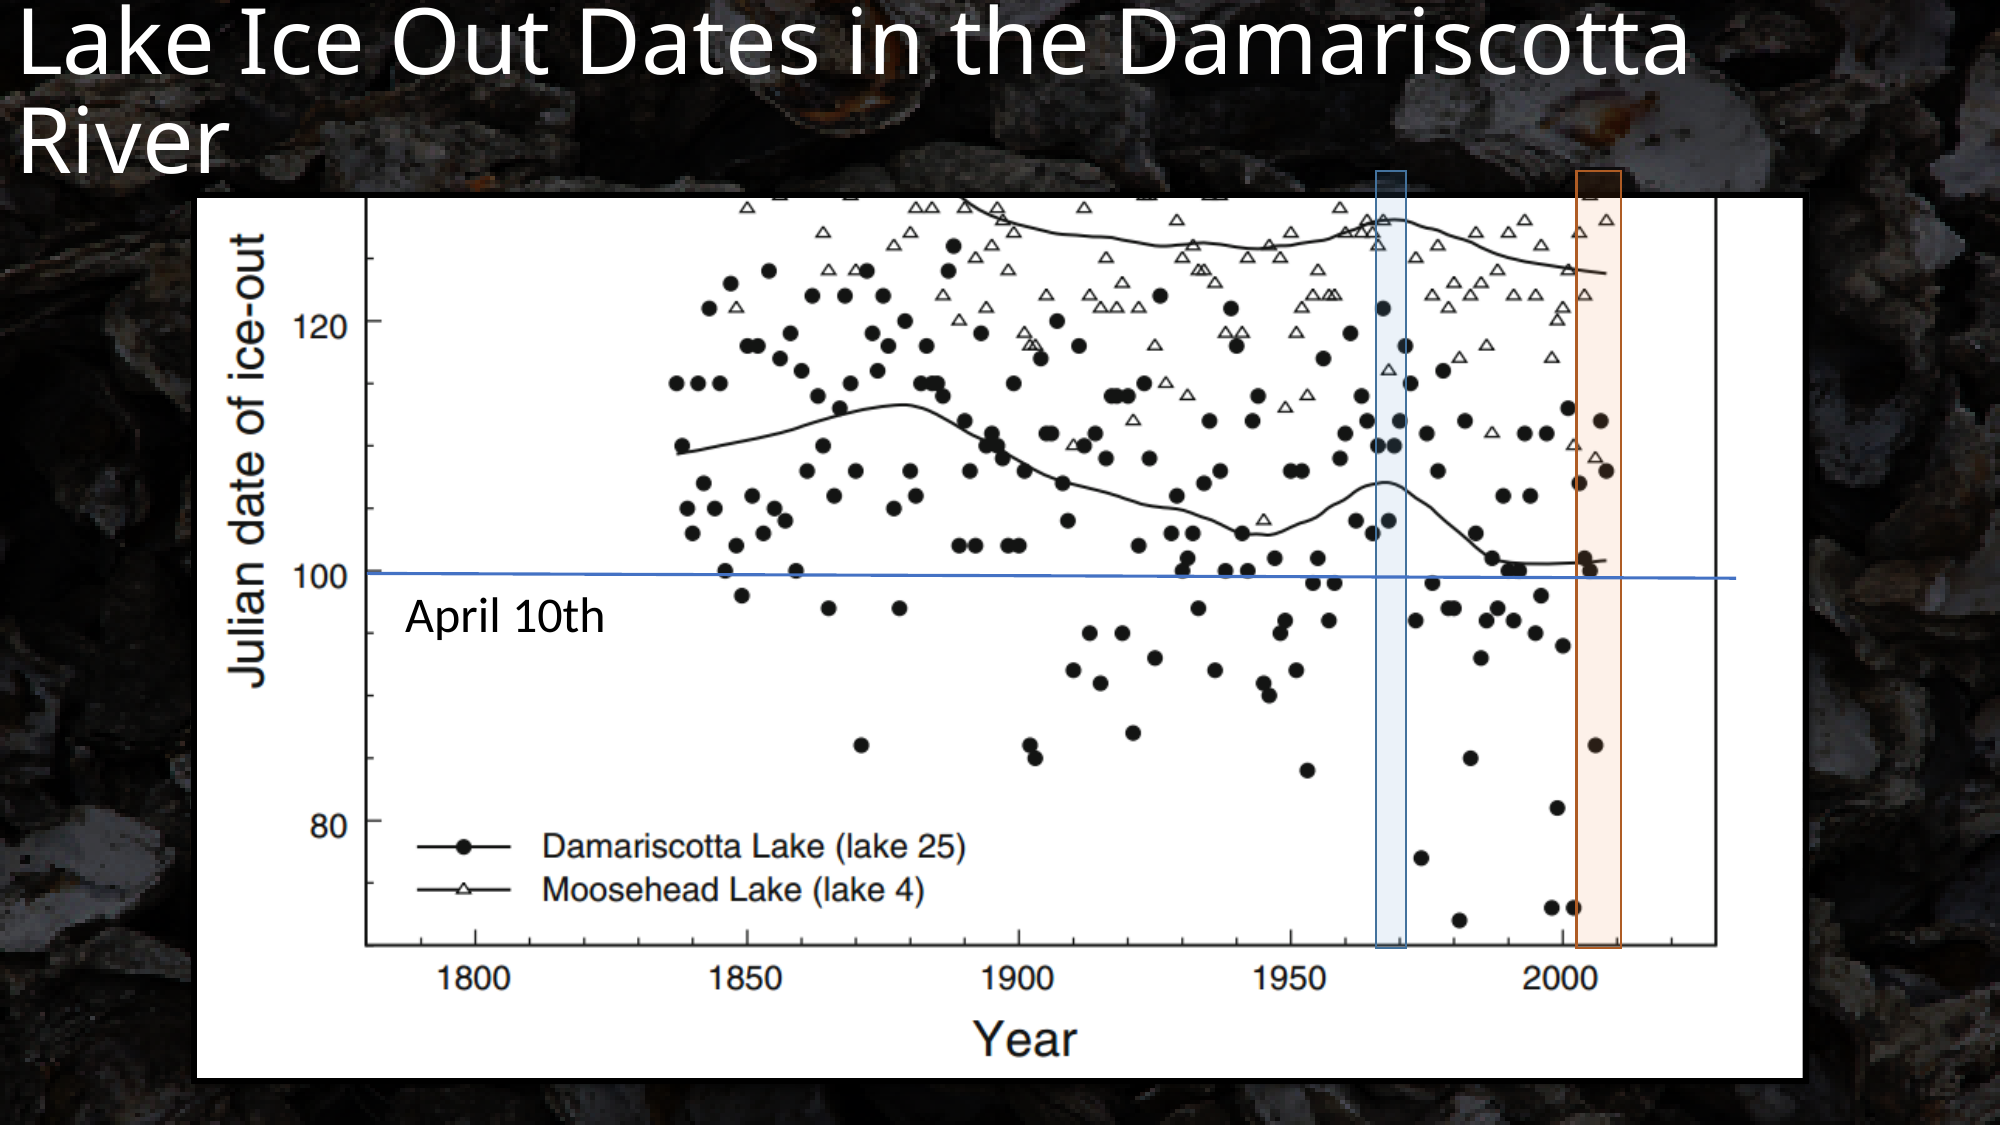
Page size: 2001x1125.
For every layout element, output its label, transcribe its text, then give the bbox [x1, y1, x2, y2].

text_box [1575, 170, 1622, 198]
picture [0, 0, 2000, 1125]
picture [197, 198, 1803, 1079]
title Lake Ice Out Dates in the Damariscotta River [0, 0, 1725, 204]
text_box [366, 573, 1737, 579]
text_box [1375, 170, 1407, 198]
